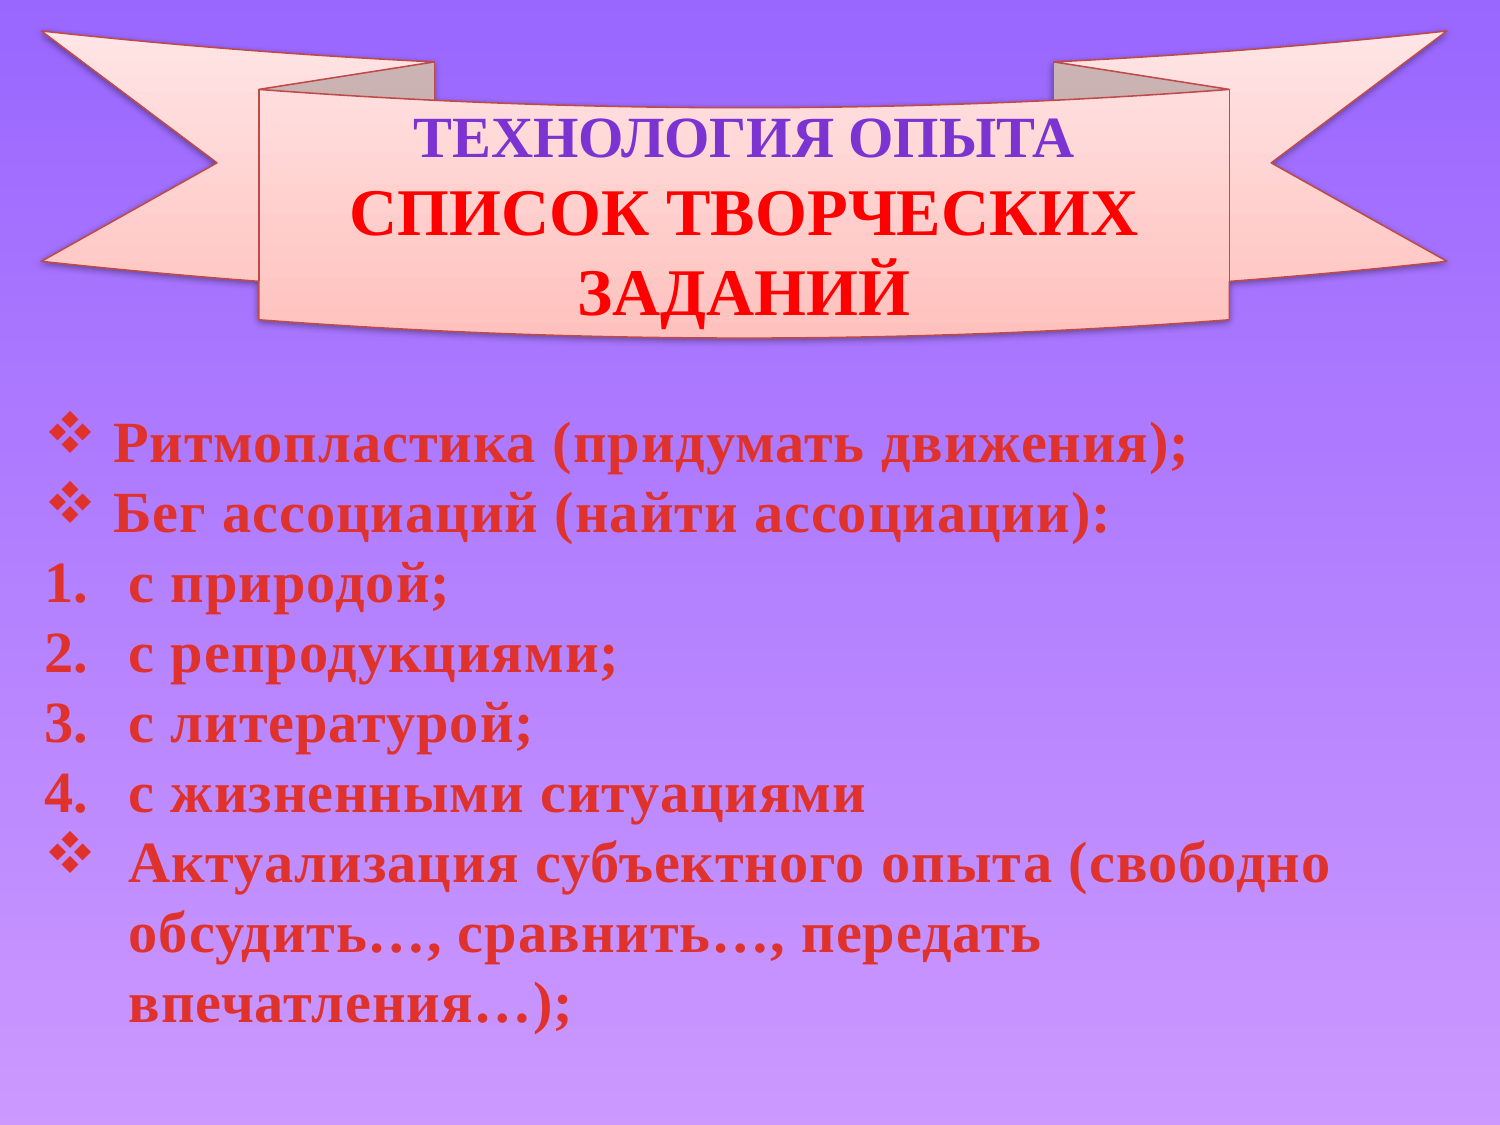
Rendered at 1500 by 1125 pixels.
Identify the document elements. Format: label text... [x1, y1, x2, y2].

text_box Ритмопластика (придумать движения); Бег ассоциаций (найти ассоциации): с природой; с репродукциями; с литературой; с жизненными ситуациями Актуализация субъектного опыта (свободно обсудить…, сравнить…, передать впечатления…); [29, 397, 1471, 1042]
text_box Технология опыта Список творческих заданий [40, 30, 1448, 339]
